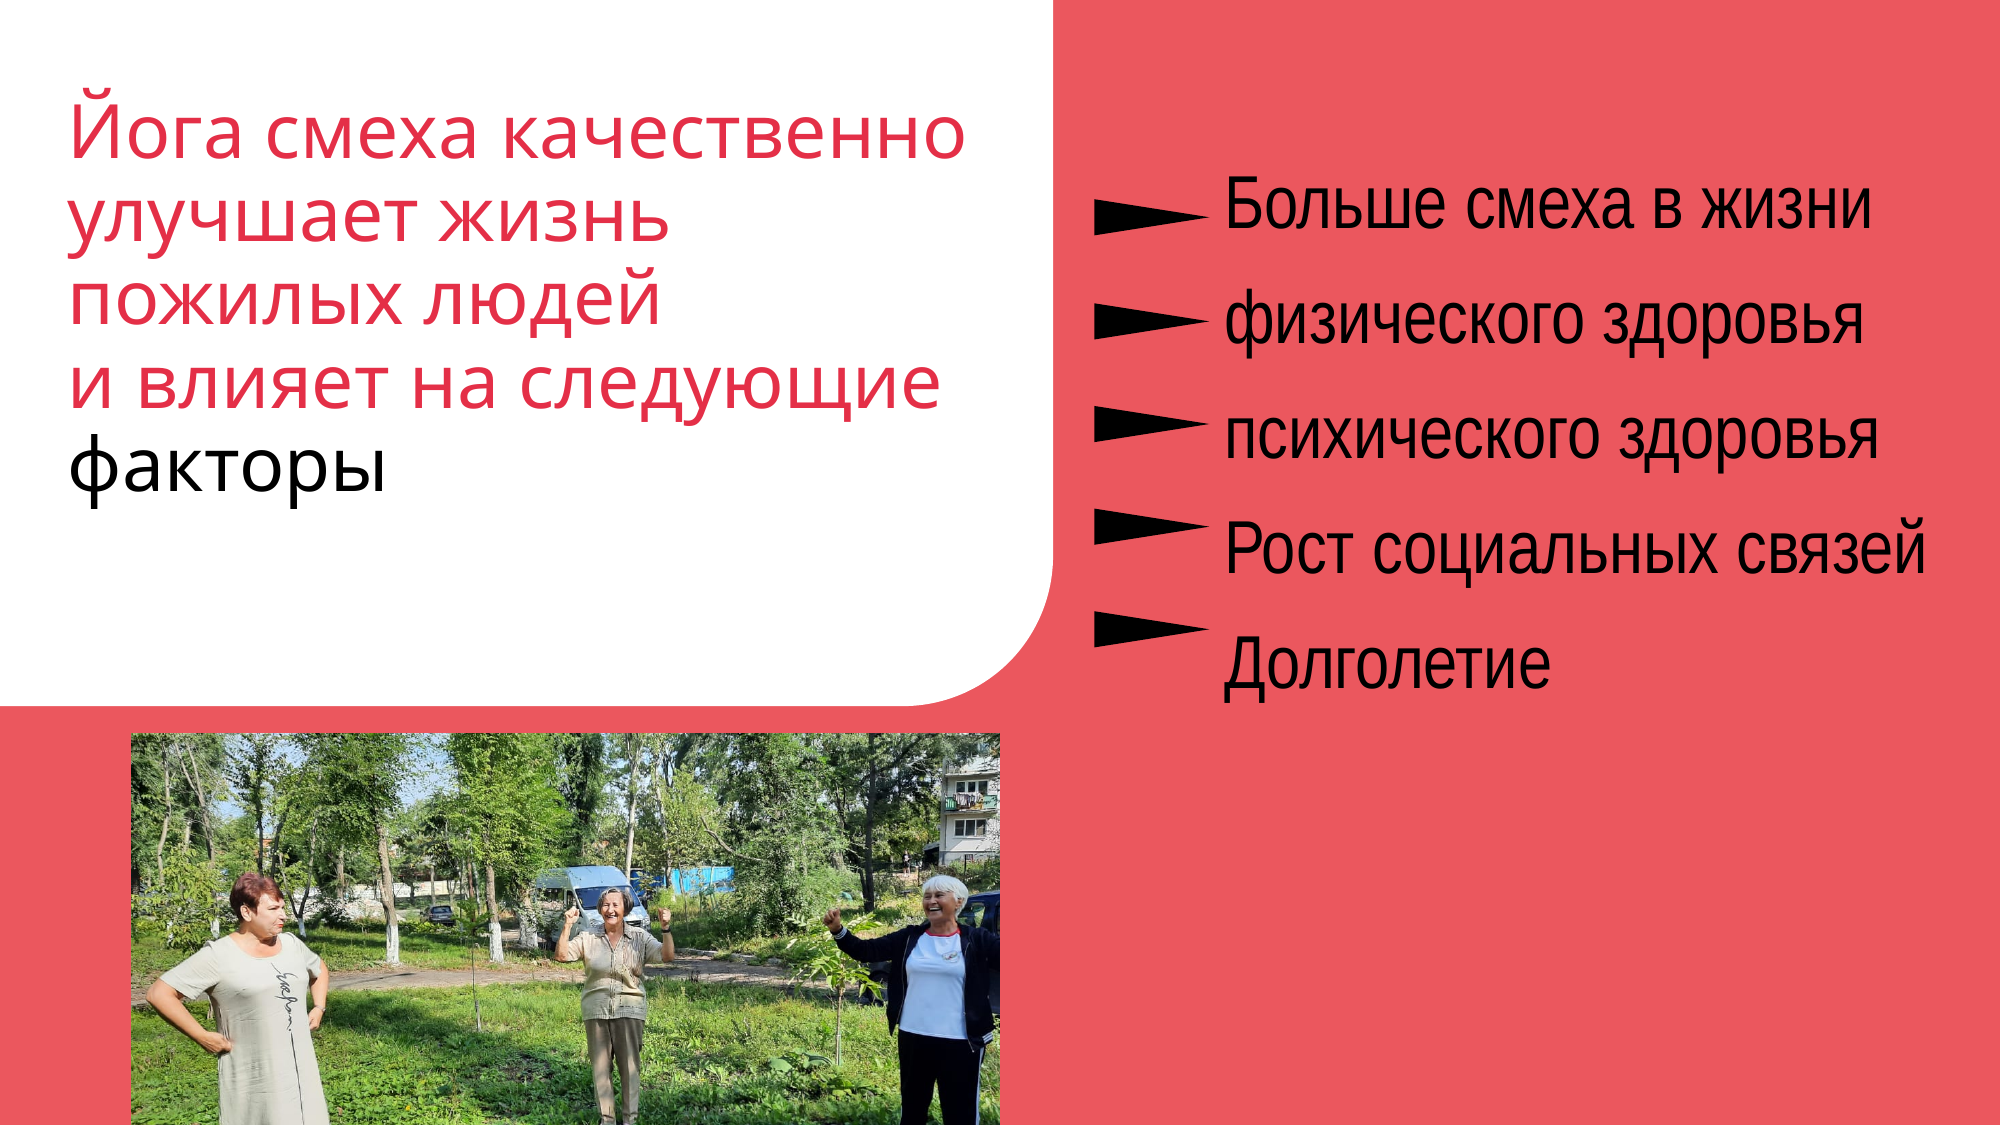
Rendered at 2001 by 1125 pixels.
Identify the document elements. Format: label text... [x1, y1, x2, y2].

text_box Йога смеха качественно улучшает жизнь пожилых людей и влияет на следующие факторы [53, 82, 1000, 514]
text_box [1093, 404, 1210, 444]
text_box Больше смеха в жизни физического здоровья психического здоровья Рост социальных связей Долголетие [1209, 145, 2000, 826]
picture [131, 733, 1001, 1125]
text_box [1093, 302, 1210, 341]
text_box [1093, 610, 1210, 649]
text_box [1093, 197, 1210, 237]
text_box [0, 0, 1055, 708]
text_box [1093, 507, 1210, 546]
